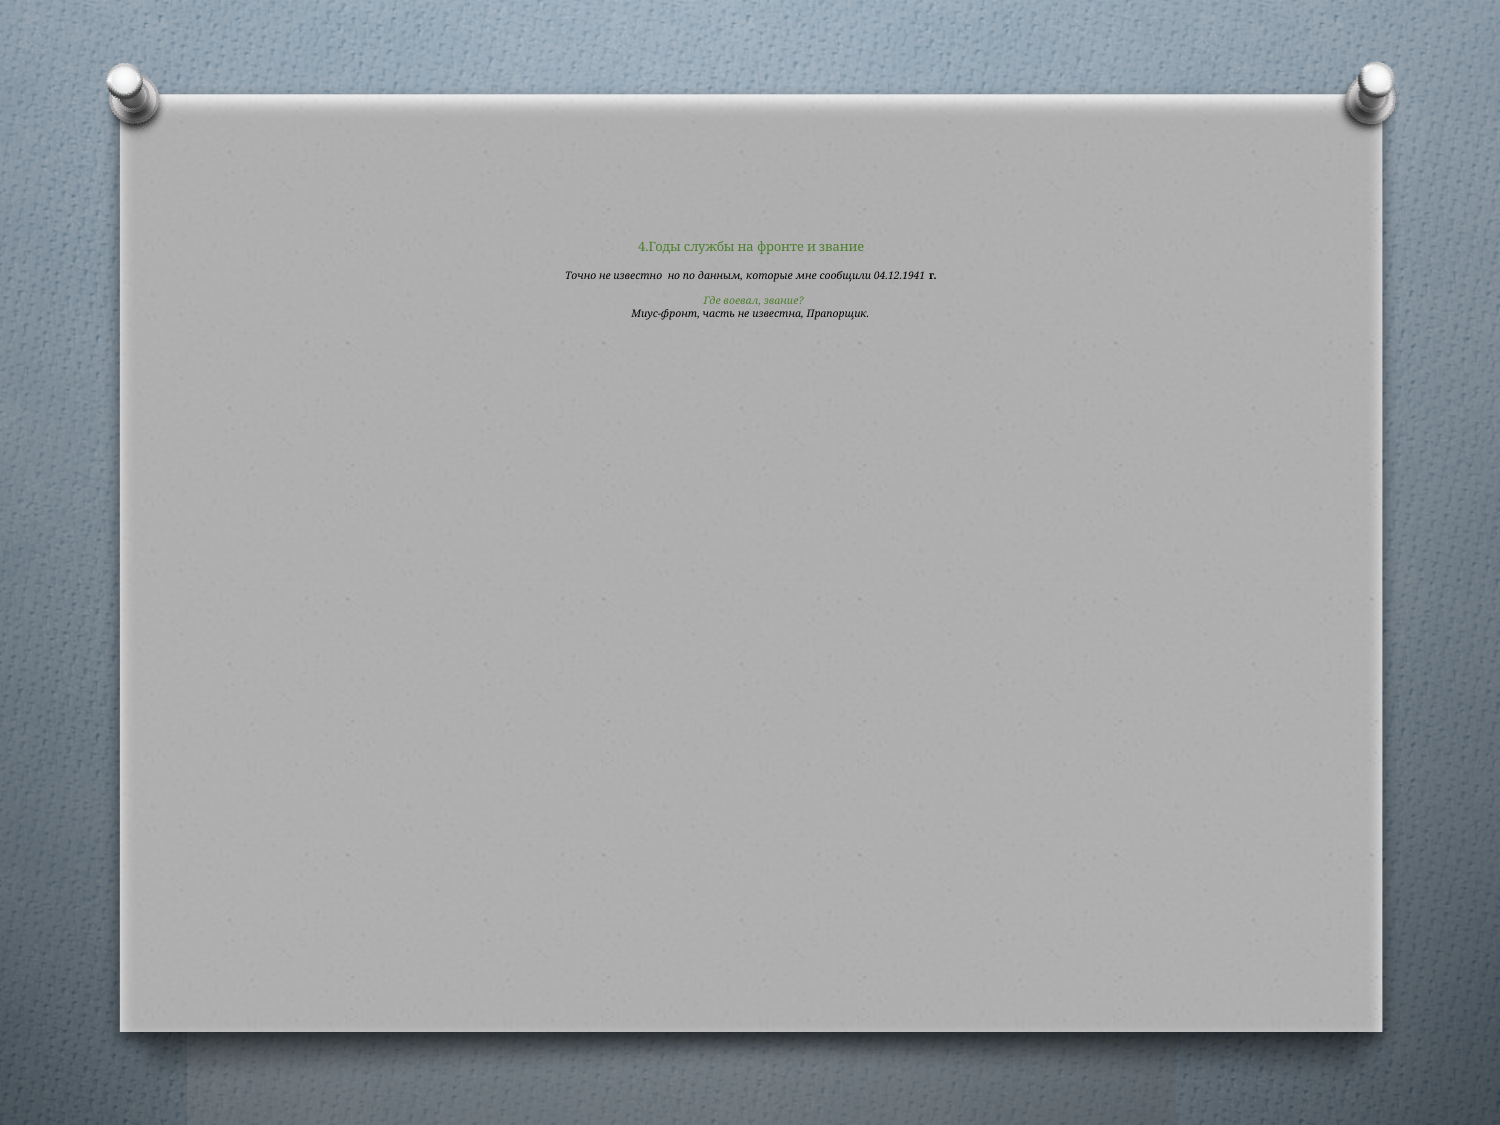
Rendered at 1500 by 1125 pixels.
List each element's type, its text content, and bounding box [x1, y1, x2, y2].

picture [75, 29, 198, 153]
picture [1317, 35, 1439, 156]
title 4.Годы службы на фронте и звание Точно не известно но по данным, которые мне сообщили 04.12.1941 г. Где воевал, звание? Миус-фронт, часть не известна, Прапорщик. [179, 134, 1323, 332]
